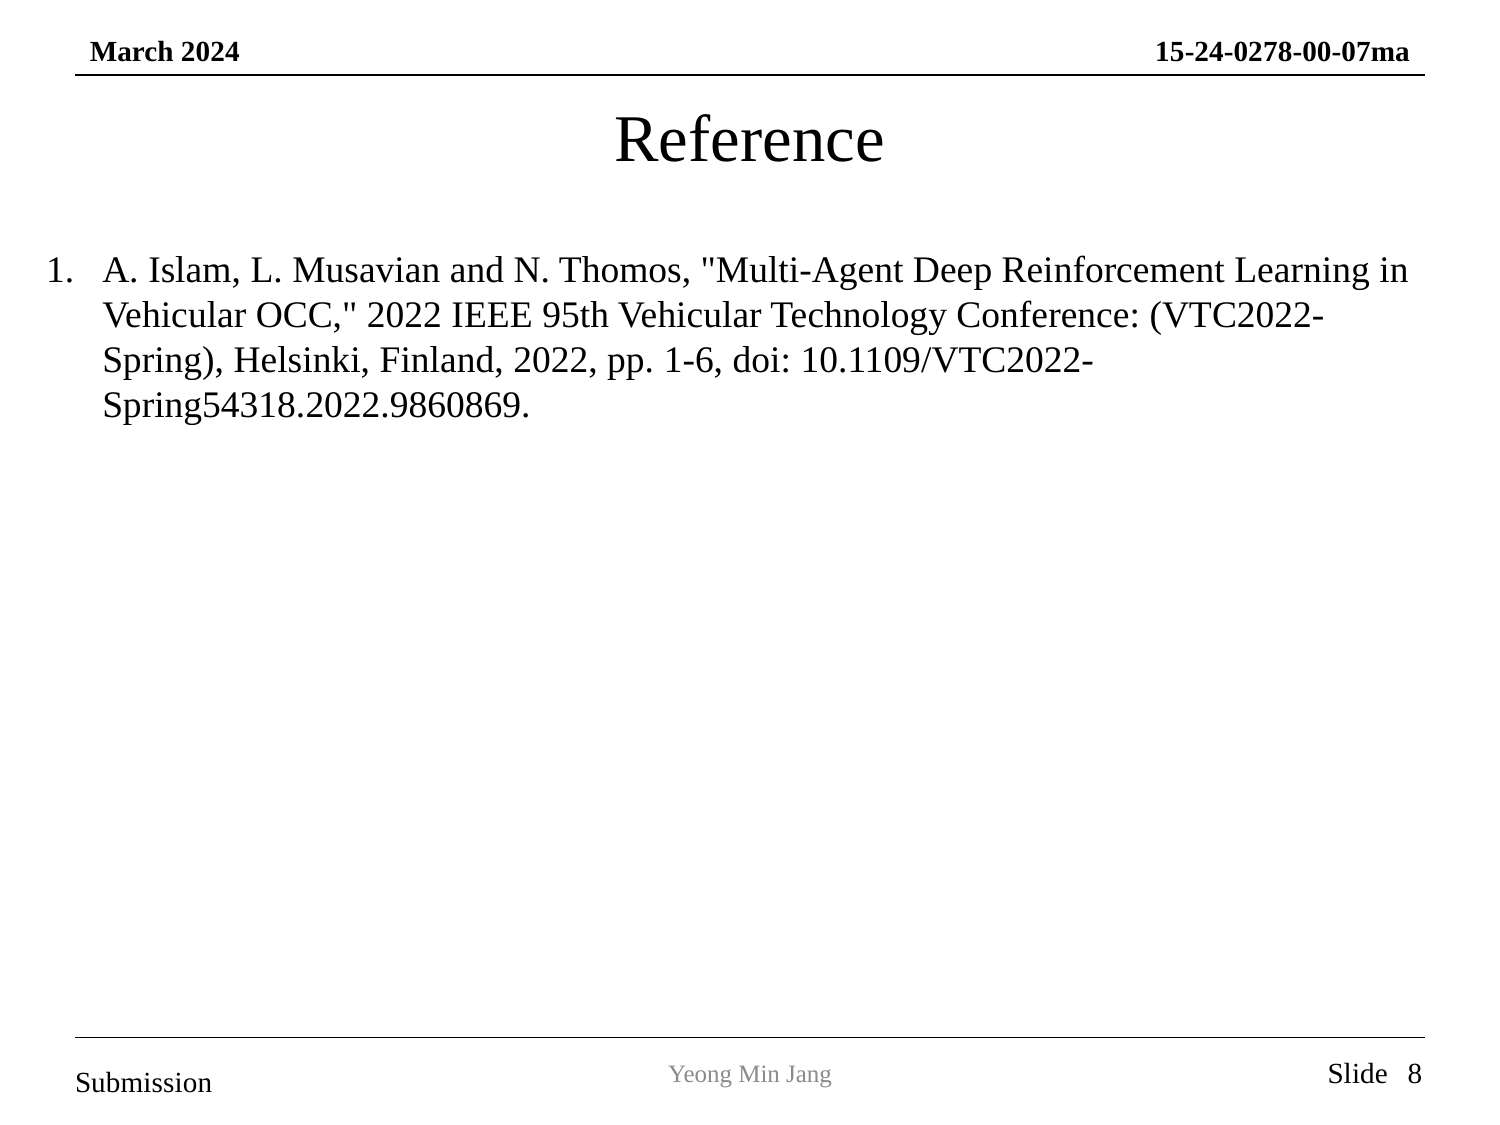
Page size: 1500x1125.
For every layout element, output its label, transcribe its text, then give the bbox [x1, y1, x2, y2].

text_box A. Islam, L. Musavian and N. Thomos, "Multi-Agent Deep Reinforcement Learning in Vehicular OCC," 2022 IEEE 95th Vehicular Technology Conference: (VTC2022-Spring), Helsinki, Finland, 2022, pp. 1-6, doi: 10.1109/VTC2022-Spring54318.2022.9860869. [31, 237, 1463, 483]
text_box Reference [599, 87, 901, 183]
